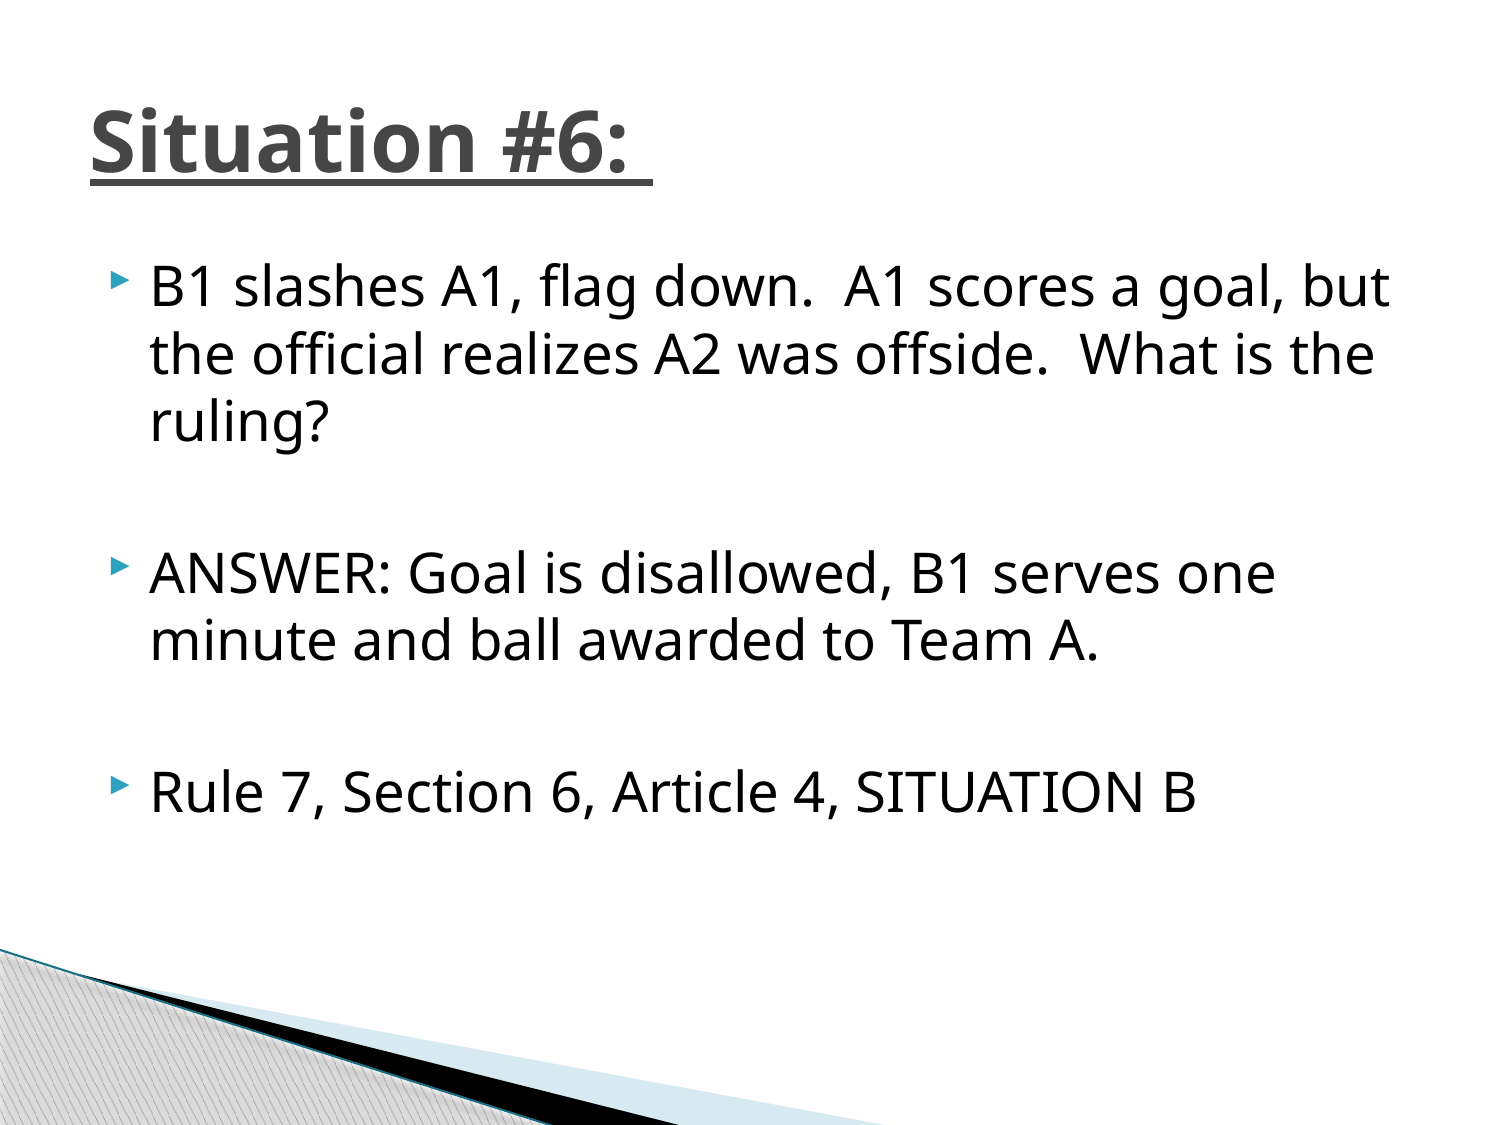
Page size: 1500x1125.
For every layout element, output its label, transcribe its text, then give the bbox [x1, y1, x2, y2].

title Situation #6: [75, 45, 1425, 233]
list B1 slashes A1, flag down. A1 scores a goal, but the official realizes A2 was offside. What is the ruling? ANSWER: Goal is disallowed, B1 serves one minute and ball awarded to Team A. Rule 7, Section 6, Article 4, SITUATION B [75, 243, 1425, 986]
